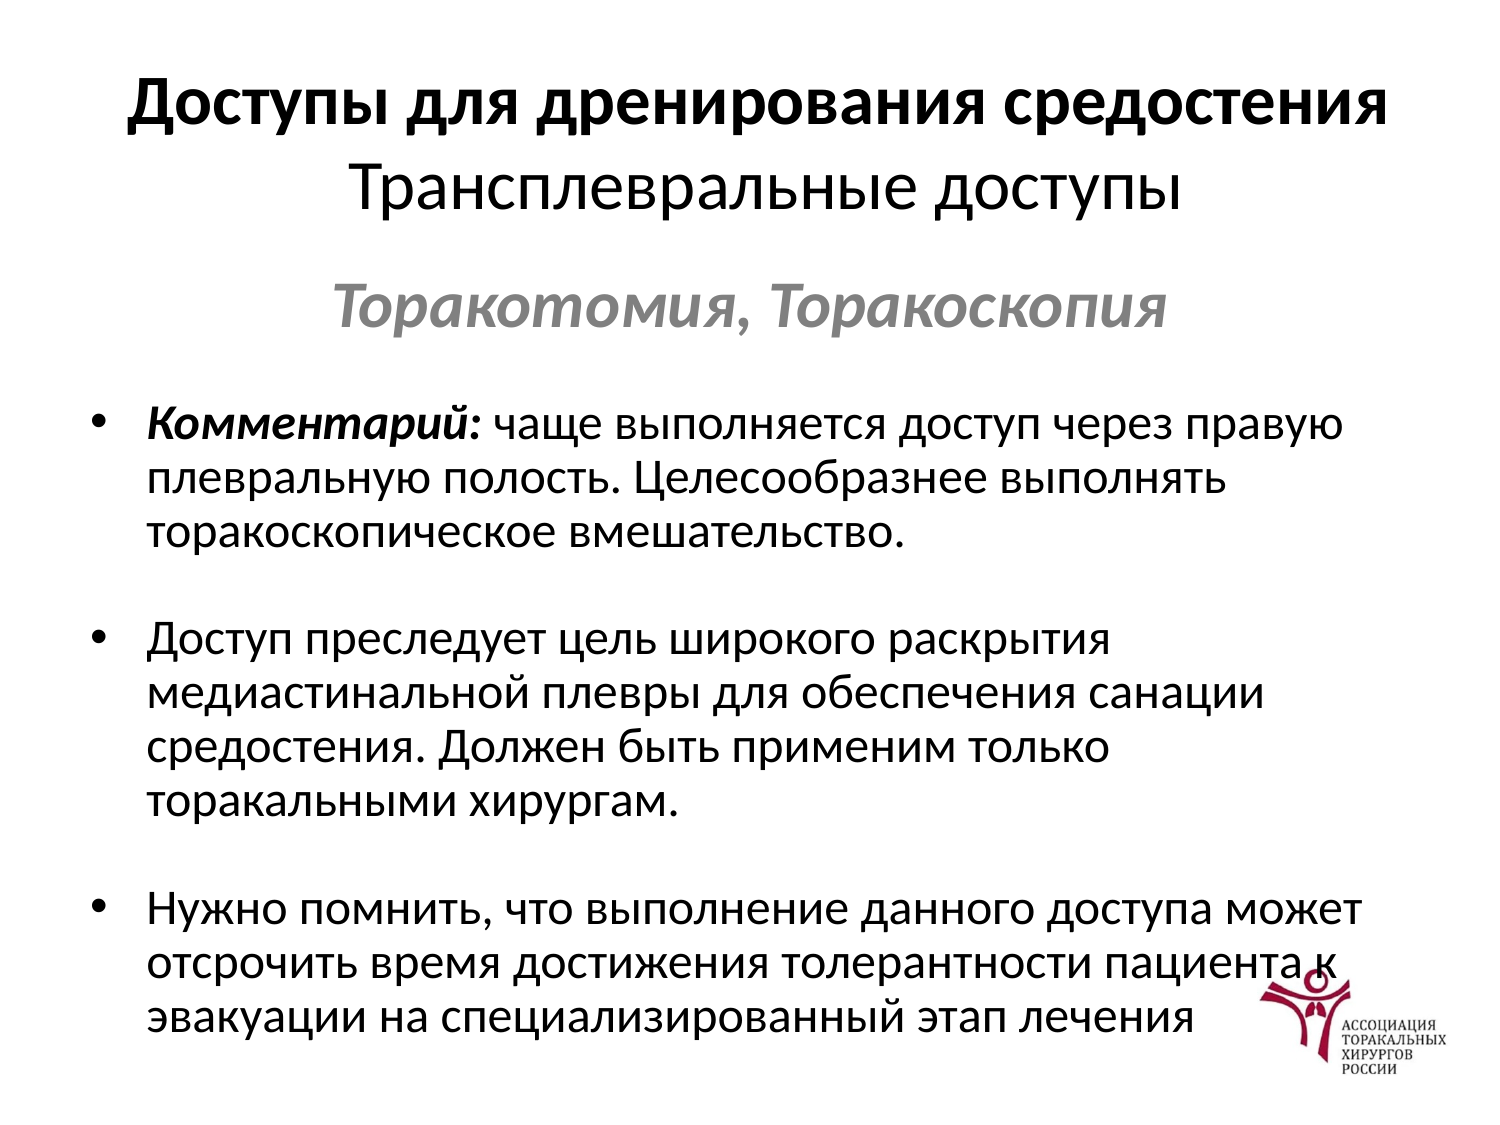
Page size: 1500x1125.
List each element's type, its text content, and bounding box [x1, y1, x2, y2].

title Доступы для дренирования средостения Трансплевральные доступы [75, 45, 1459, 233]
list Торакотомия, Торакоскопия Комментарий: чаще выполняется доступ через правую плевральную полость. Целесообразнее выполнять торакоскопическое вмешательство. Доступ преследует цель широкого раскрытия медиастинальной плевры для обеспечения санации средостения. Должен быть применим только торакальными хирургам. Нужно помнить, что выполнение данного доступа может отсрочить время достижения толерантности пациента к эвакуации на специализированный этап лечения [75, 262, 1425, 1005]
picture [1257, 964, 1450, 1080]
